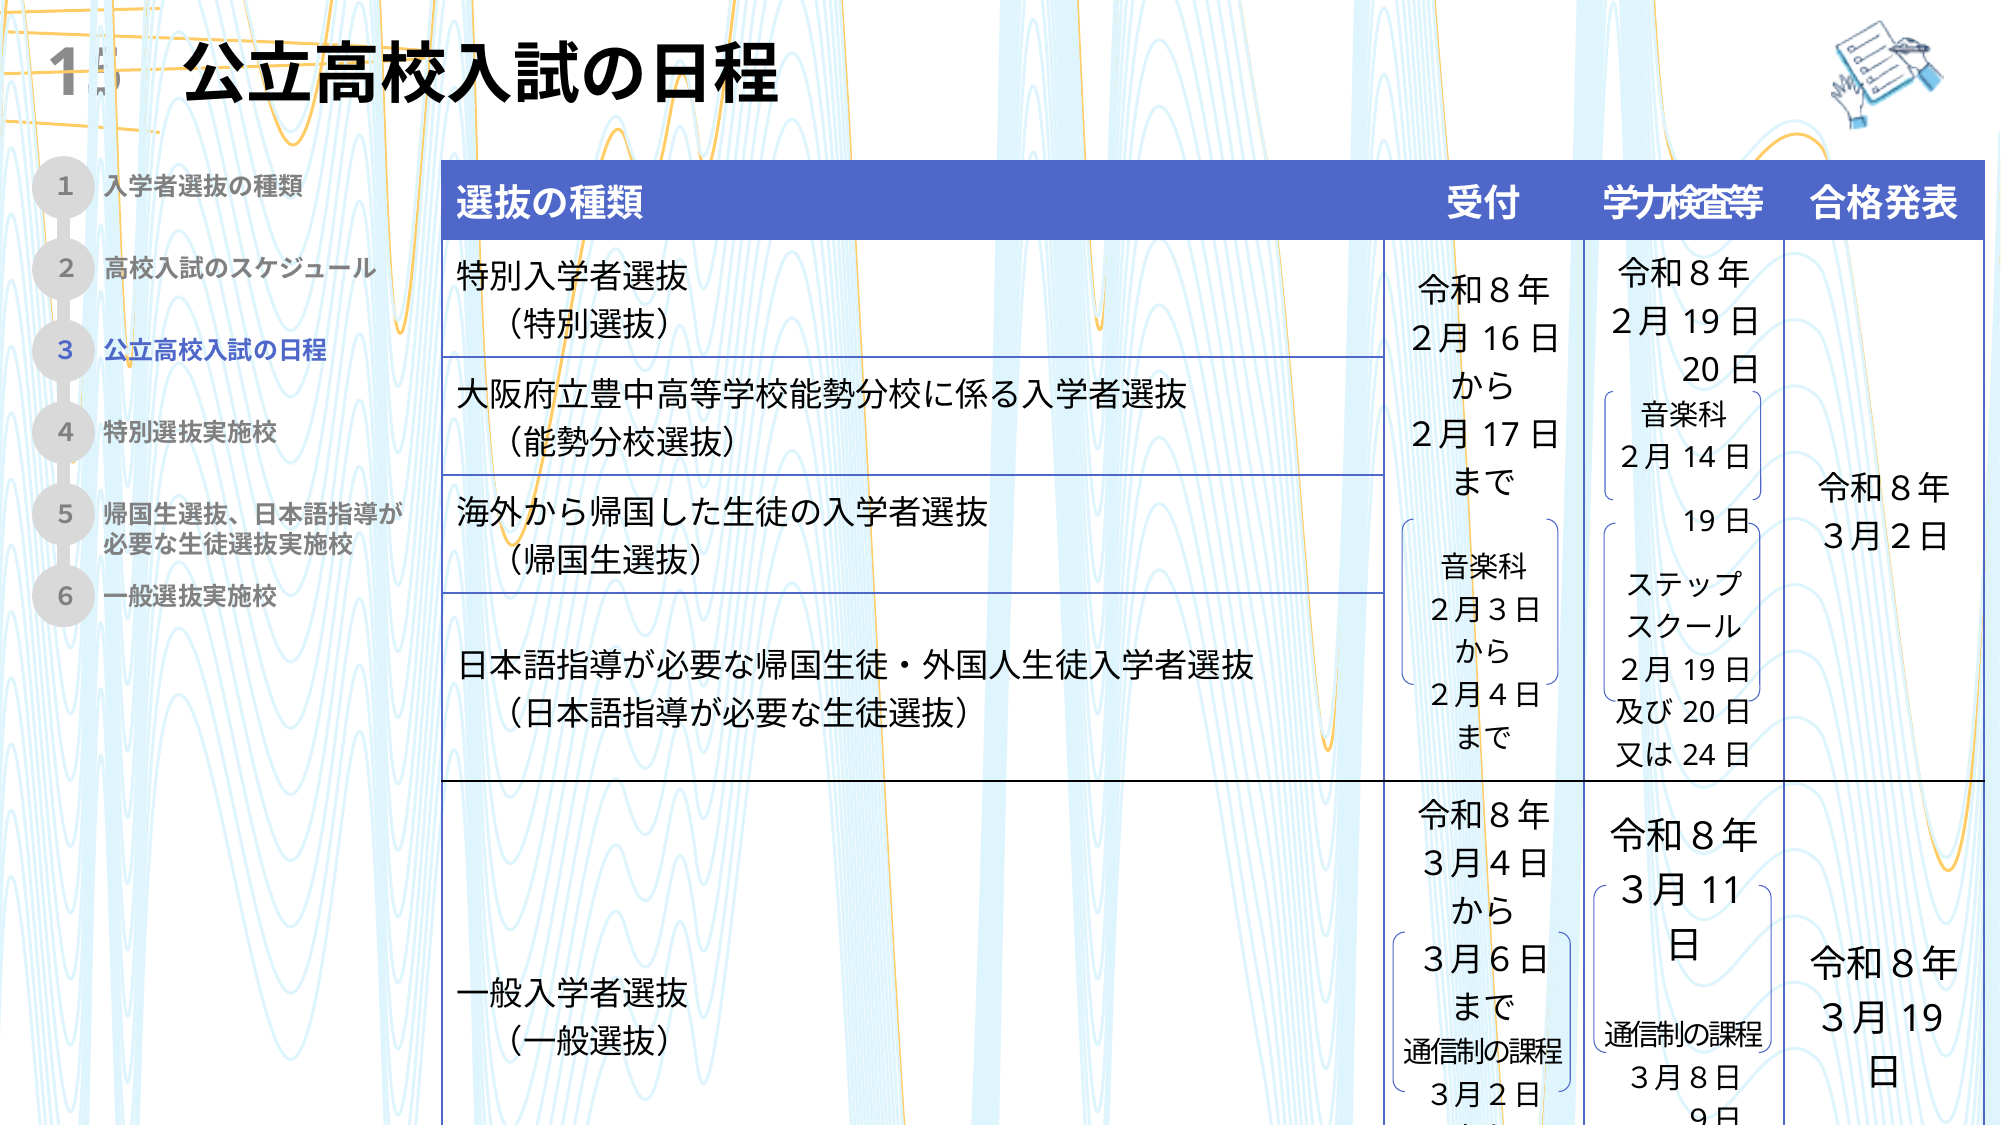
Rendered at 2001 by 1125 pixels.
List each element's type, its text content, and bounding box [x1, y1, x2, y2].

table_cell 令和８年 ３月19日 [1785, 782, 1983, 1125]
table_cell 令和８年 ２月16日 から ２月17日 まで 音楽科 ２月３日 から ２月４日 まで [1385, 240, 1583, 780]
table_cell 令和８年 ３月11日 通信制の課程 ３月８日 ９日 10日 のうち１日 [1585, 782, 1783, 1125]
table_header 選抜の種類 [443, 162, 1383, 238]
table_cell 令和８年 ３月２日 [1785, 240, 1983, 780]
table_cell 特別入学者選抜 （特別選抜） [443, 240, 1383, 356]
table_cell 日本語指導が必要な帰国生徒・外国人生徒入学者選抜 （日本語指導が必要な生徒選抜） [443, 594, 1383, 780]
text_box [1593, 884, 1772, 1054]
table_header 合格発表 [1785, 162, 1983, 238]
table_cell 海外から帰国した生徒の入学者選抜 （帰国生選抜） [443, 476, 1383, 592]
title 公立高校入試の日程 [165, 19, 1831, 132]
table_cell 令和８年 ２月19日 20日 音楽科 ２月14日 19日 ステップ スクール ２月19日 及び20日 又は24日 [1585, 240, 1783, 780]
text_box [1604, 390, 1762, 501]
table_header 学力検査等 [1585, 162, 1783, 238]
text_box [33, 157, 421, 627]
text_box [1603, 522, 1761, 702]
text_box [1392, 931, 1571, 1093]
slide_number 15 [17, 20, 153, 127]
table_header 受付 [1385, 162, 1583, 238]
picture [1831, 19, 1944, 132]
table_cell 一般入学者選抜 （一般選抜） [443, 782, 1383, 1125]
text_box [1401, 518, 1559, 685]
table_cell 大阪府立豊中高等学校能勢分校に係る入学者選抜 （能勢分校選抜） [443, 358, 1383, 474]
table_cell 令和８年 ３月４日 から ３月６日 まで 通信制の課程 ３月２日 から ３月４日 まで [1385, 782, 1583, 1125]
